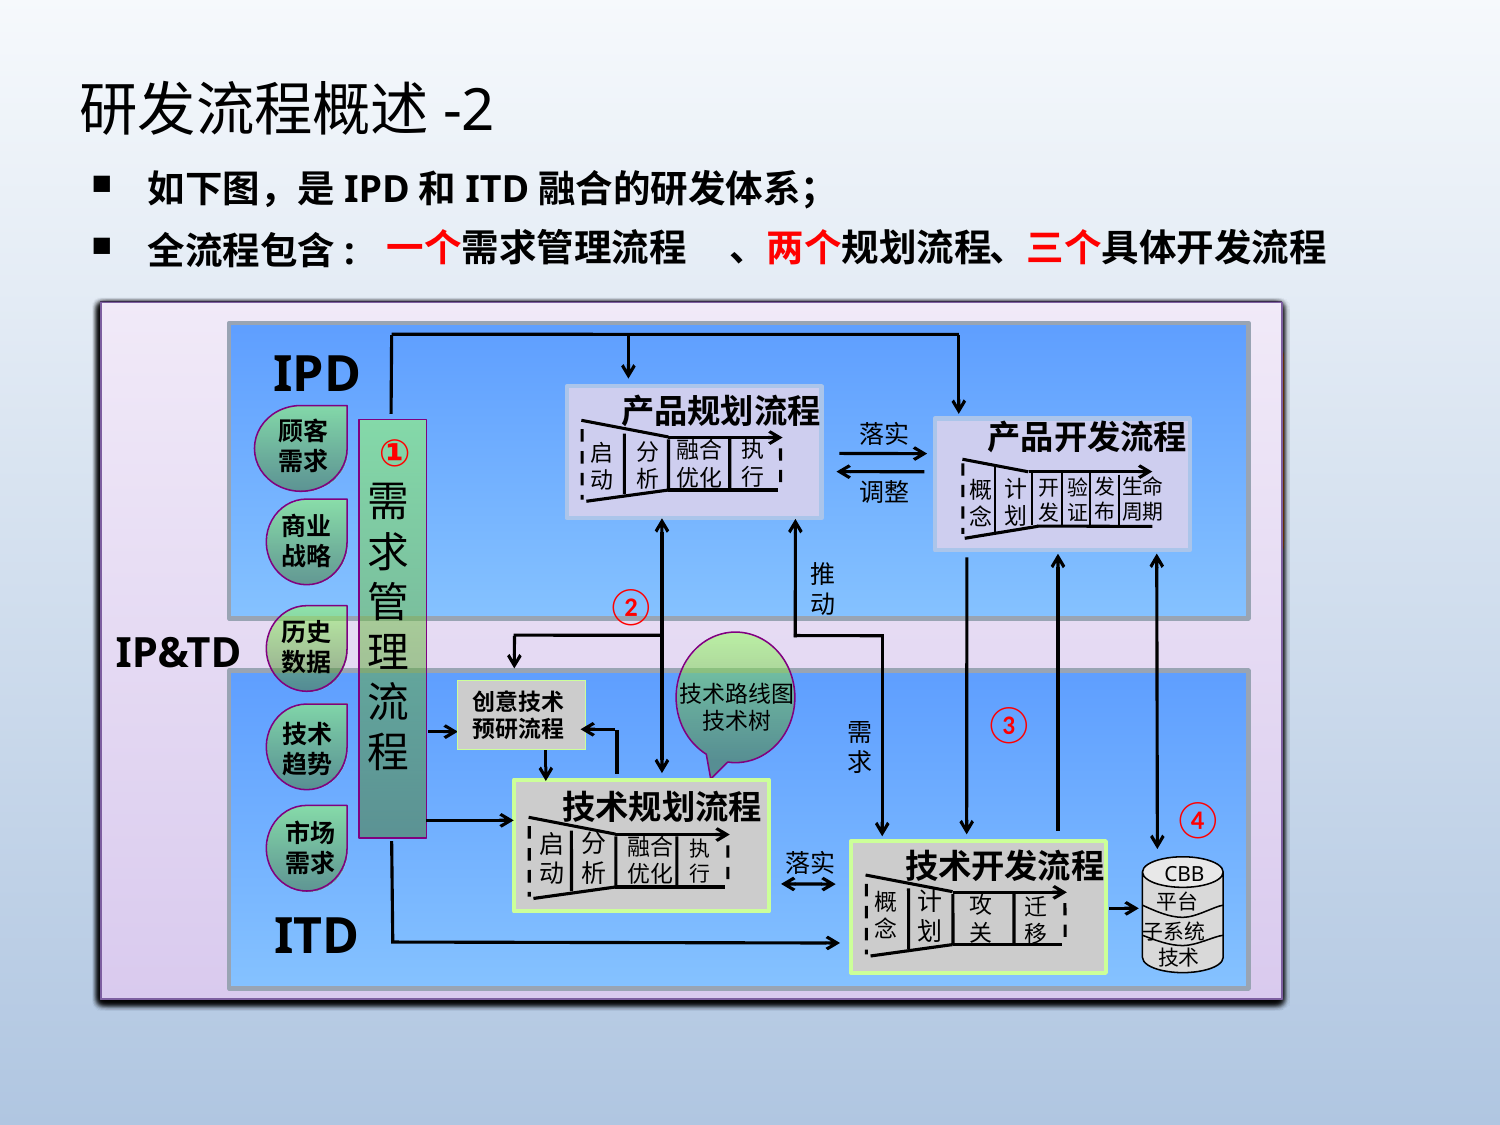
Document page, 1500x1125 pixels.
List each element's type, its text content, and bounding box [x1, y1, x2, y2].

text_box 、三个具体开发流程 [974, 208, 1365, 277]
text_box 、两个规划流程 [750, 208, 974, 277]
text_box [64, 30, 1057, 149]
text_box 如下图，是IPD和ITD融合的研发体系； 全流程包含: [76, 149, 1424, 280]
text_box 一个需求管理流程 [371, 208, 750, 277]
text_box 研发流程概述-2 [64, 42, 999, 173]
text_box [100, 301, 1283, 1001]
